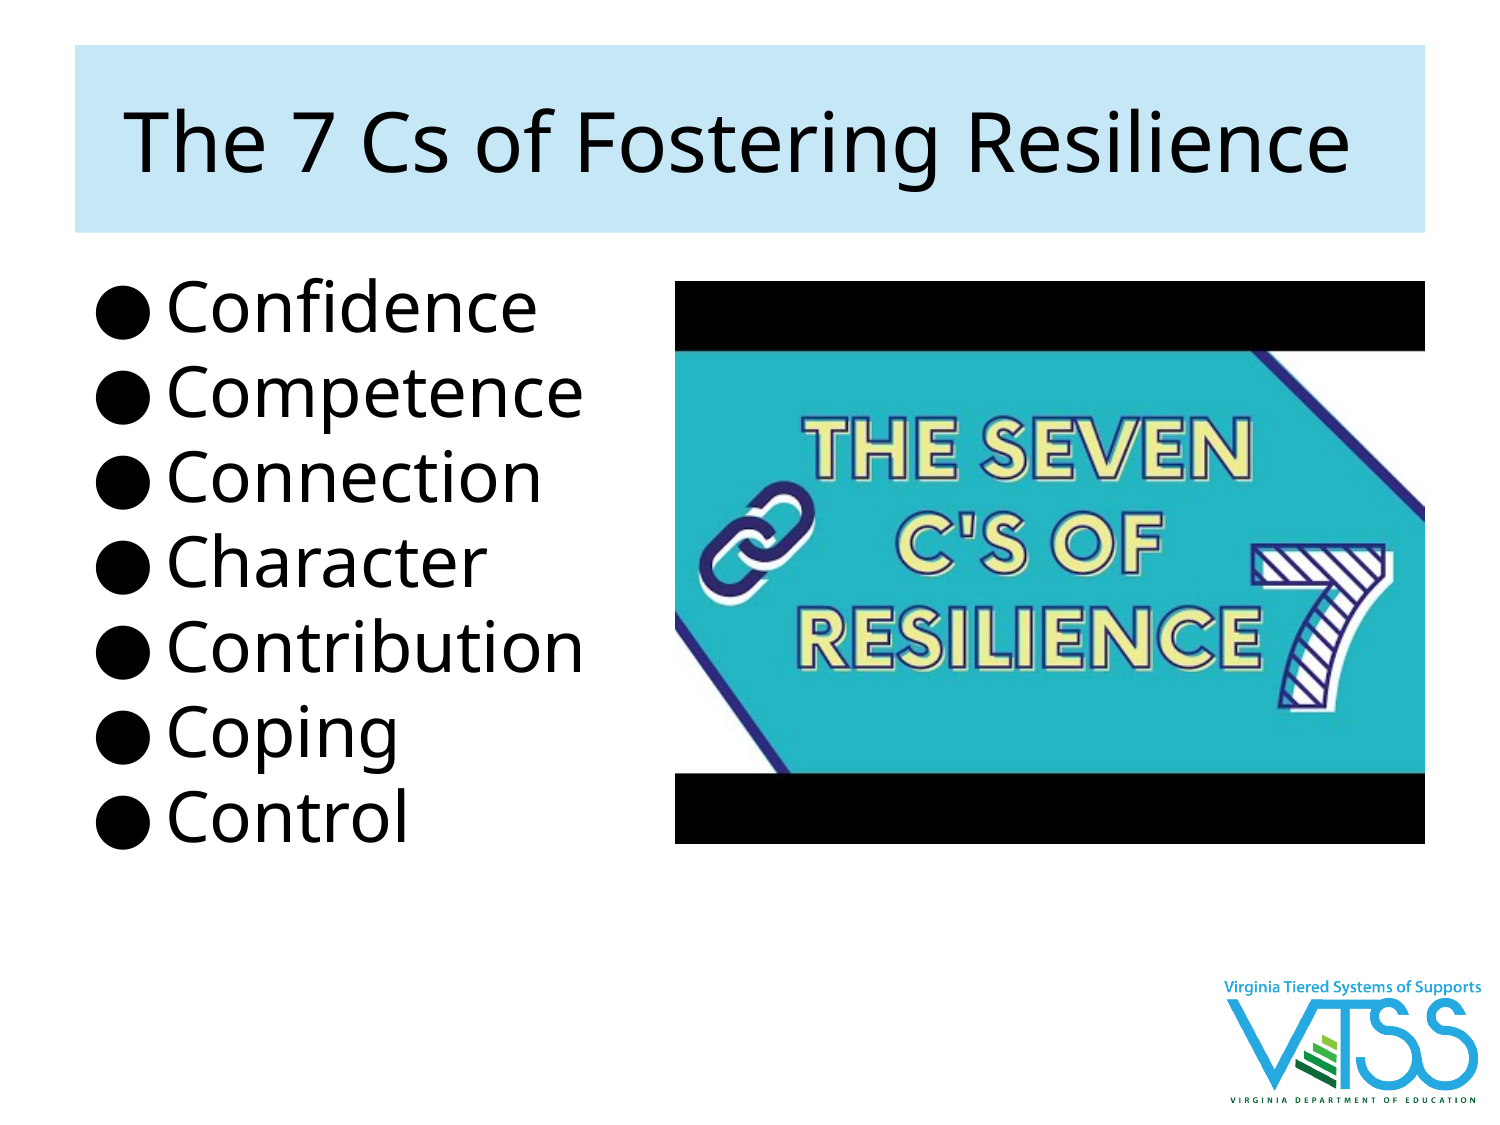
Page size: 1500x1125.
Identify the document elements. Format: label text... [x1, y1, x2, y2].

title The 7 Cs of Fostering Resilience [75, 45, 1425, 233]
picture [1224, 980, 1481, 1103]
text_box Confidence Competence Connection Character Contribution Coping Control [74, 246, 1425, 872]
picture [674, 281, 1426, 844]
